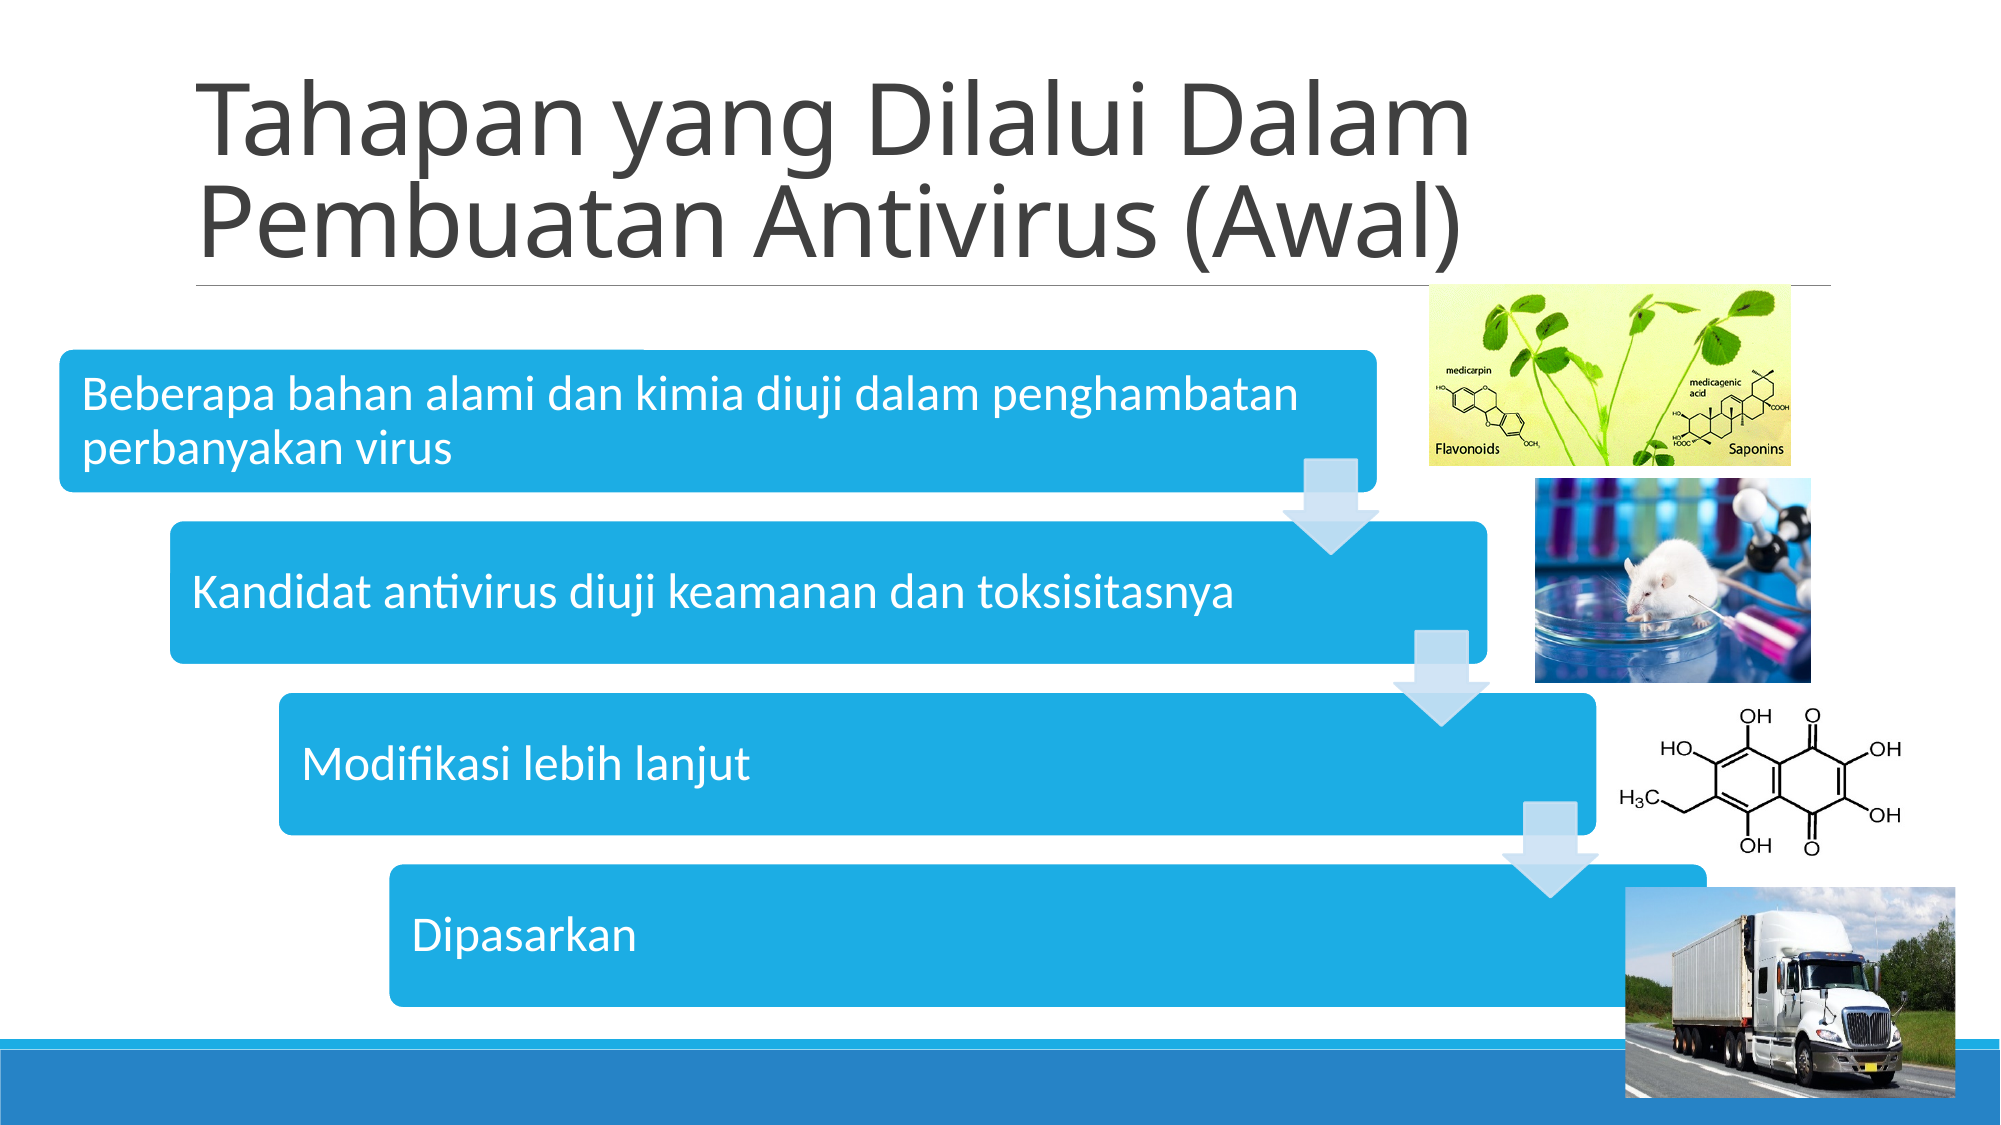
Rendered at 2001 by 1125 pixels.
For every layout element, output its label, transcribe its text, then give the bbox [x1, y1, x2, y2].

picture [1609, 694, 1917, 862]
title Tahapan yang Dilalui Dalam Pembuatan Antivirus (Awal) [180, 47, 1830, 285]
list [57, 347, 1709, 1009]
picture [1624, 886, 1956, 1099]
picture [1535, 477, 1811, 683]
picture [1429, 284, 1791, 466]
